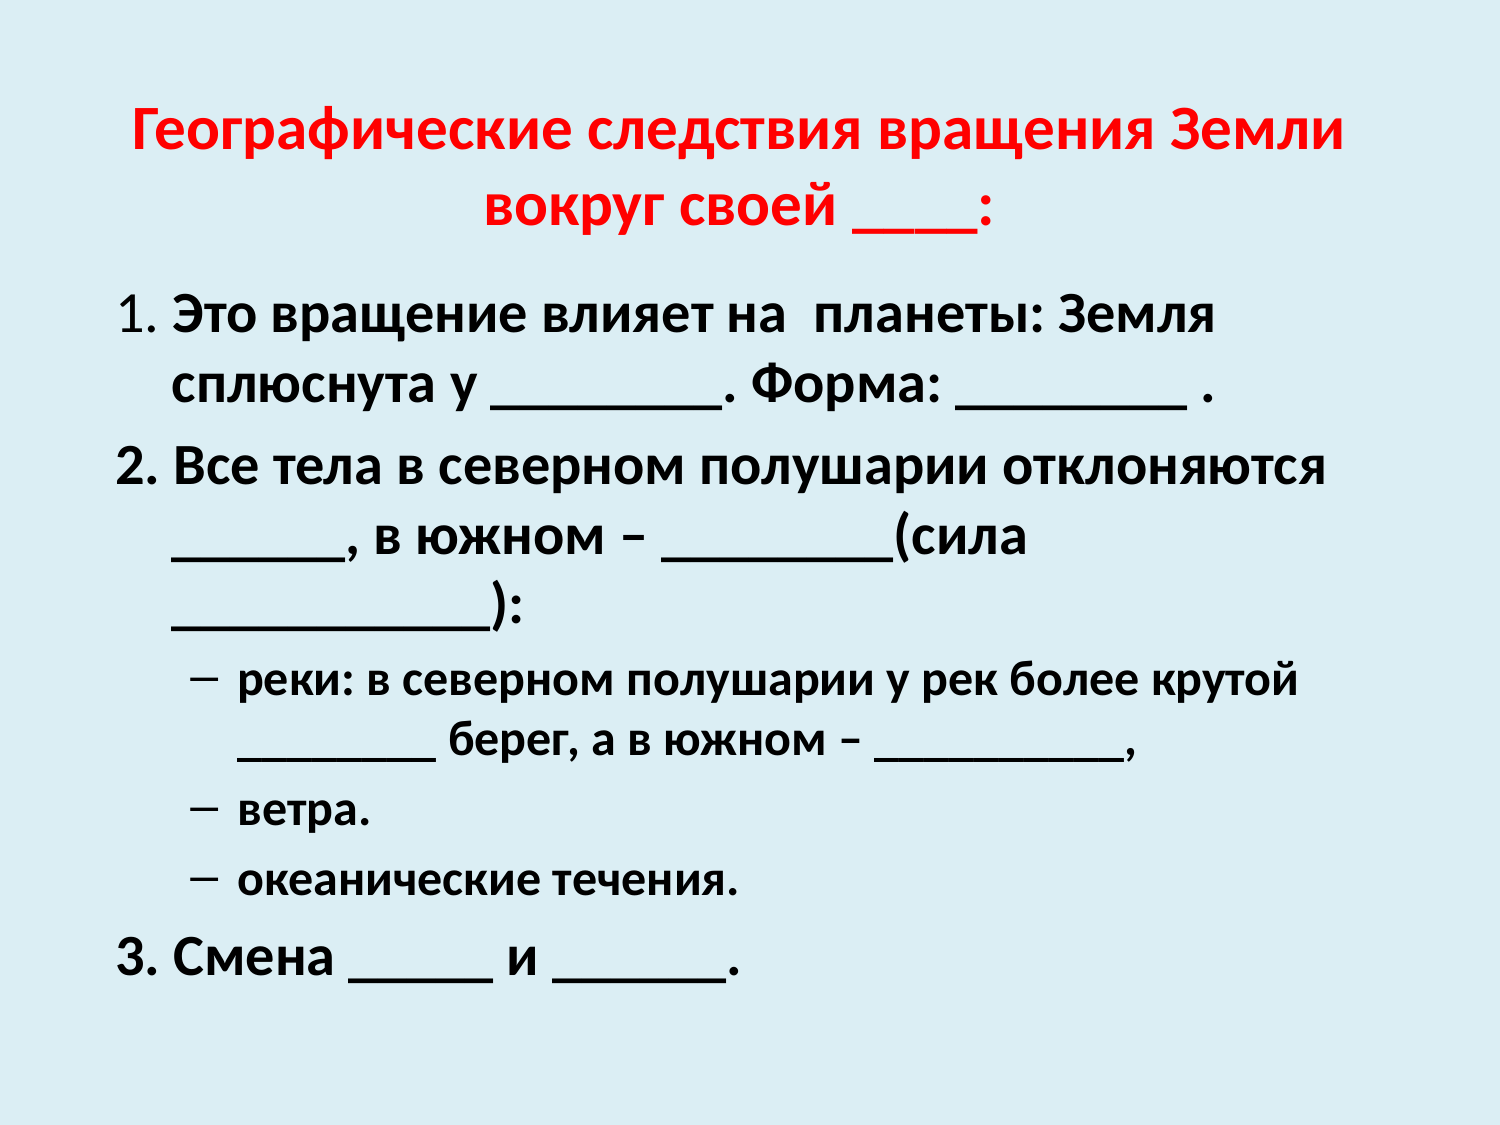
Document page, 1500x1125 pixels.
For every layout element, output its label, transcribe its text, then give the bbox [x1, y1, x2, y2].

title Географические следствия вращения Земли вокруг своей ____: [29, 78, 1451, 315]
list 1. Это вращение влияет на планеты: Земля сплюснута у ________. Форма: ________ . 2. Все тела в северном полушарии отклоняются ______, в южном – ________(сила ___________): реки: в северном полушарии у рек более крутой ________ берег, а в южном – __________, ветра. океанические течения. 3. Смена _____ и ______. [100, 267, 1407, 1029]
